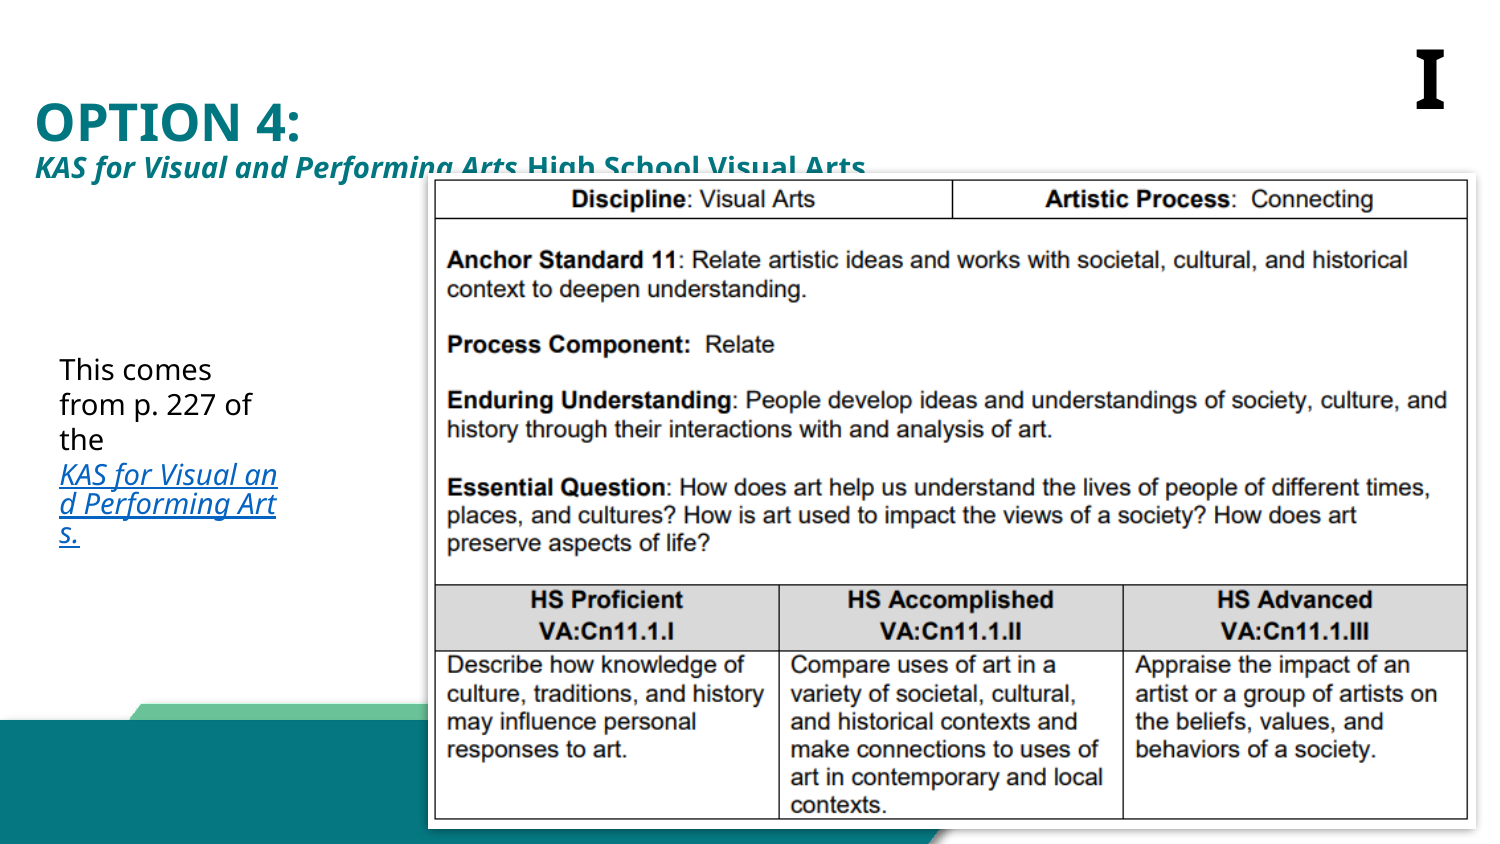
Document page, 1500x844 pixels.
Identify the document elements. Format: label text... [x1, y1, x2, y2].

picture [0, 0, 1500, 844]
text_box This comes from p. 227 of the KAS for Visual and Performing Arts. [44, 336, 298, 511]
text_box I [1399, 18, 1478, 134]
title OPTION 4: KAS for Visual and Performing Arts High School Visual Arts [23, 28, 1318, 192]
